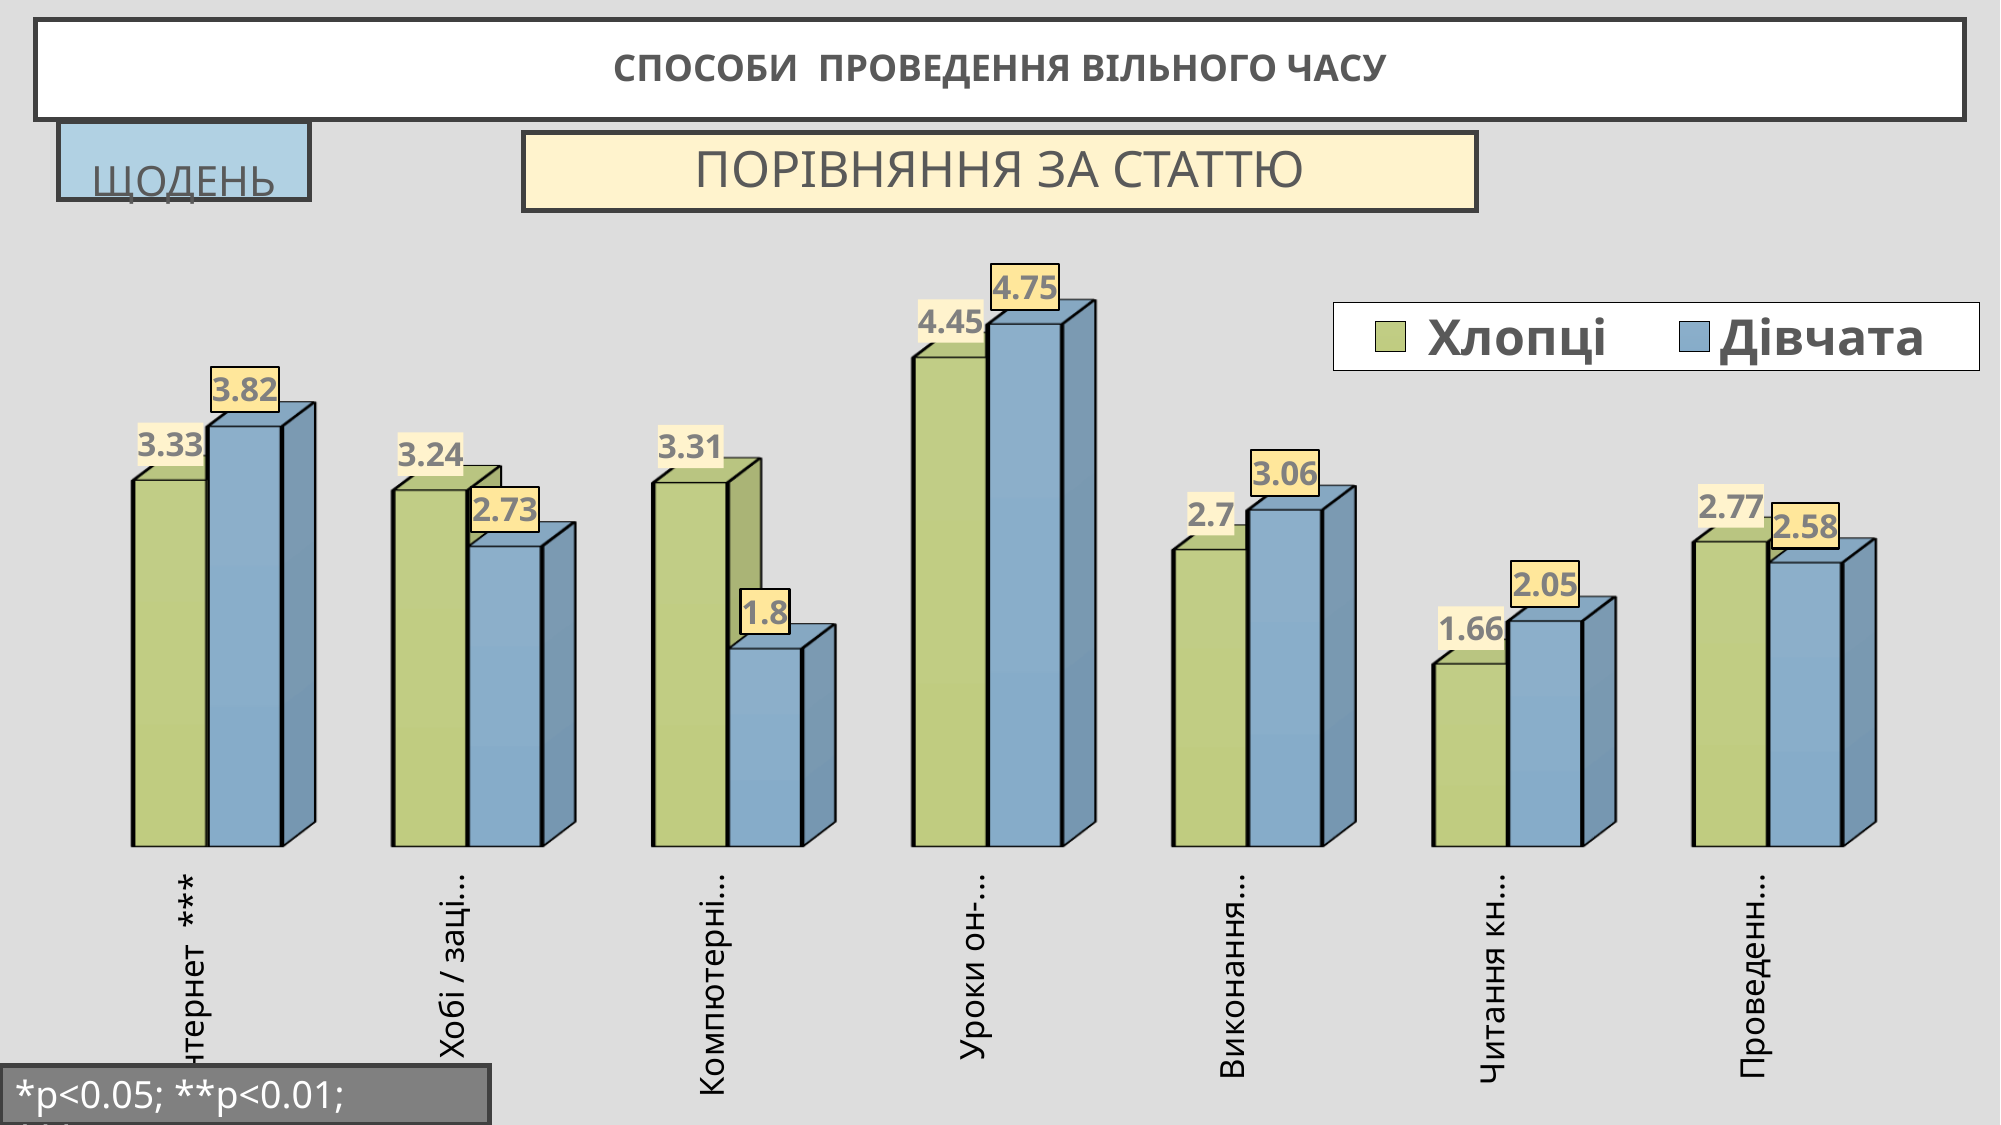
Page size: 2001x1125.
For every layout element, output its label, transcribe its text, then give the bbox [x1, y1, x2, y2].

chart [17, 260, 1983, 1106]
title Способи проведення вільного часу [33, 17, 1967, 122]
text_box Щодень [58, 121, 310, 200]
text_box *p<0.05; **p<0.01; ***p<0.001 [0, 1063, 510, 1125]
text_box порівняння за статтю [523, 132, 1477, 211]
